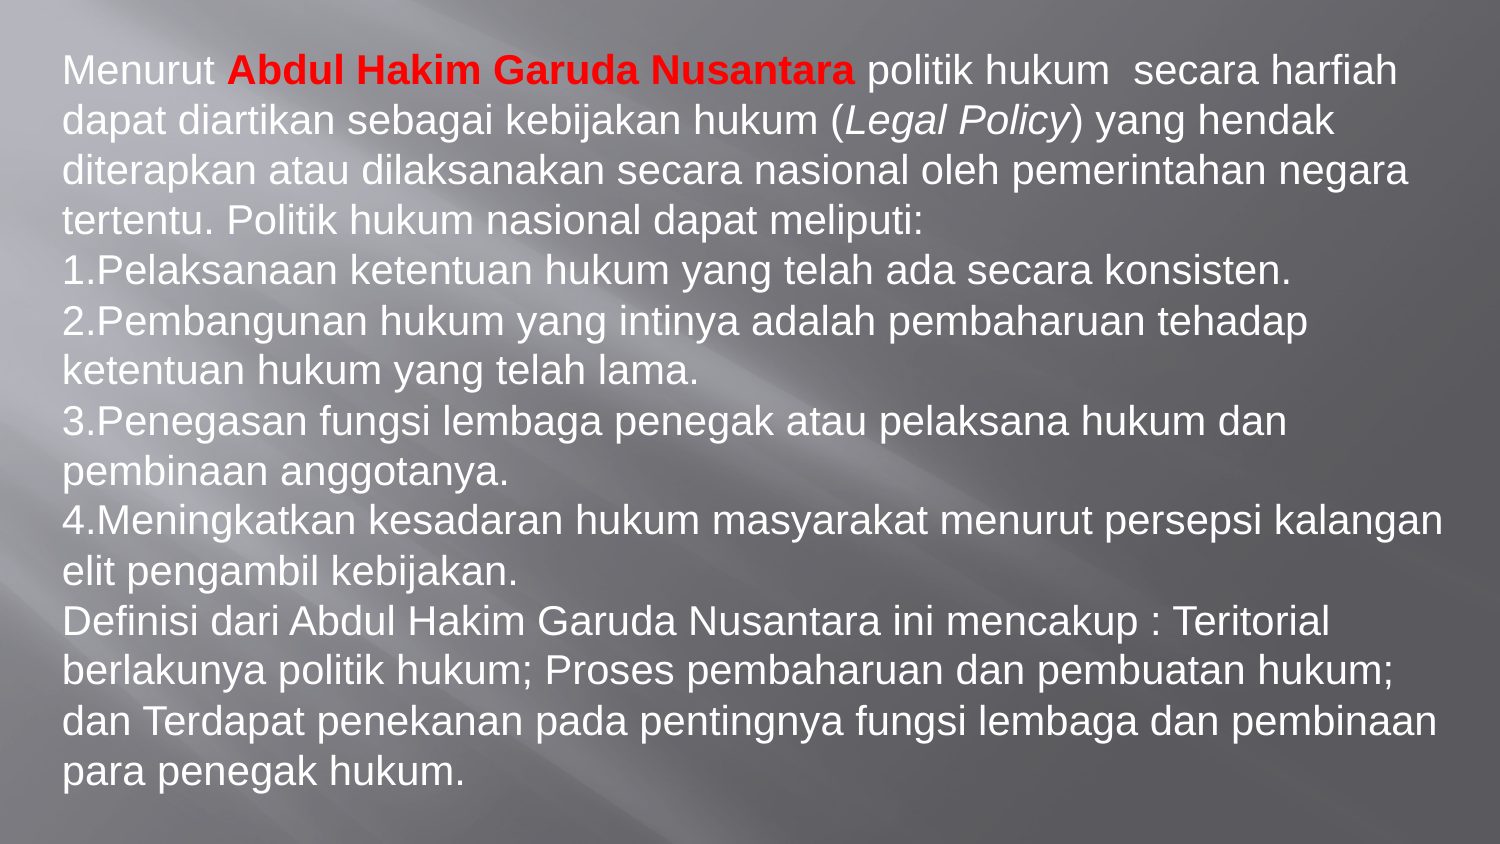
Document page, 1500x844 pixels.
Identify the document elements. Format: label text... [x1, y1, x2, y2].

text_box Menurut Abdul Hakim Garuda Nusantara politik hukum secara harfiah dapat diartikan sebagai kebijakan hukum (Legal Policy) yang hendak diterapkan atau dilaksanakan secara nasional oleh pemerintahan negara tertentu. Politik hukum nasional dapat meliputi: 1.Pelaksanaan ketentuan hukum yang telah ada secara konsisten. 2.Pembangunan hukum yang intinya adalah pembaharuan tehadap ketentuan hukum yang telah lama. 3.Penegasan fungsi lembaga penegak atau pelaksana hukum dan pembinaan anggotanya. 4.Meningkatkan kesadaran hukum masyarakat menurut persepsi kalangan elit pengambil kebijakan. Definisi dari Abdul Hakim Garuda Nusantara ini mencakup : Teritorial berlakunya politik hukum; Proses pembaharuan dan pembuatan hukum; dan Terdapat penekanan pada pentingnya fungsi lembaga dan pembinaan para penegak hukum. [46, 35, 1465, 801]
